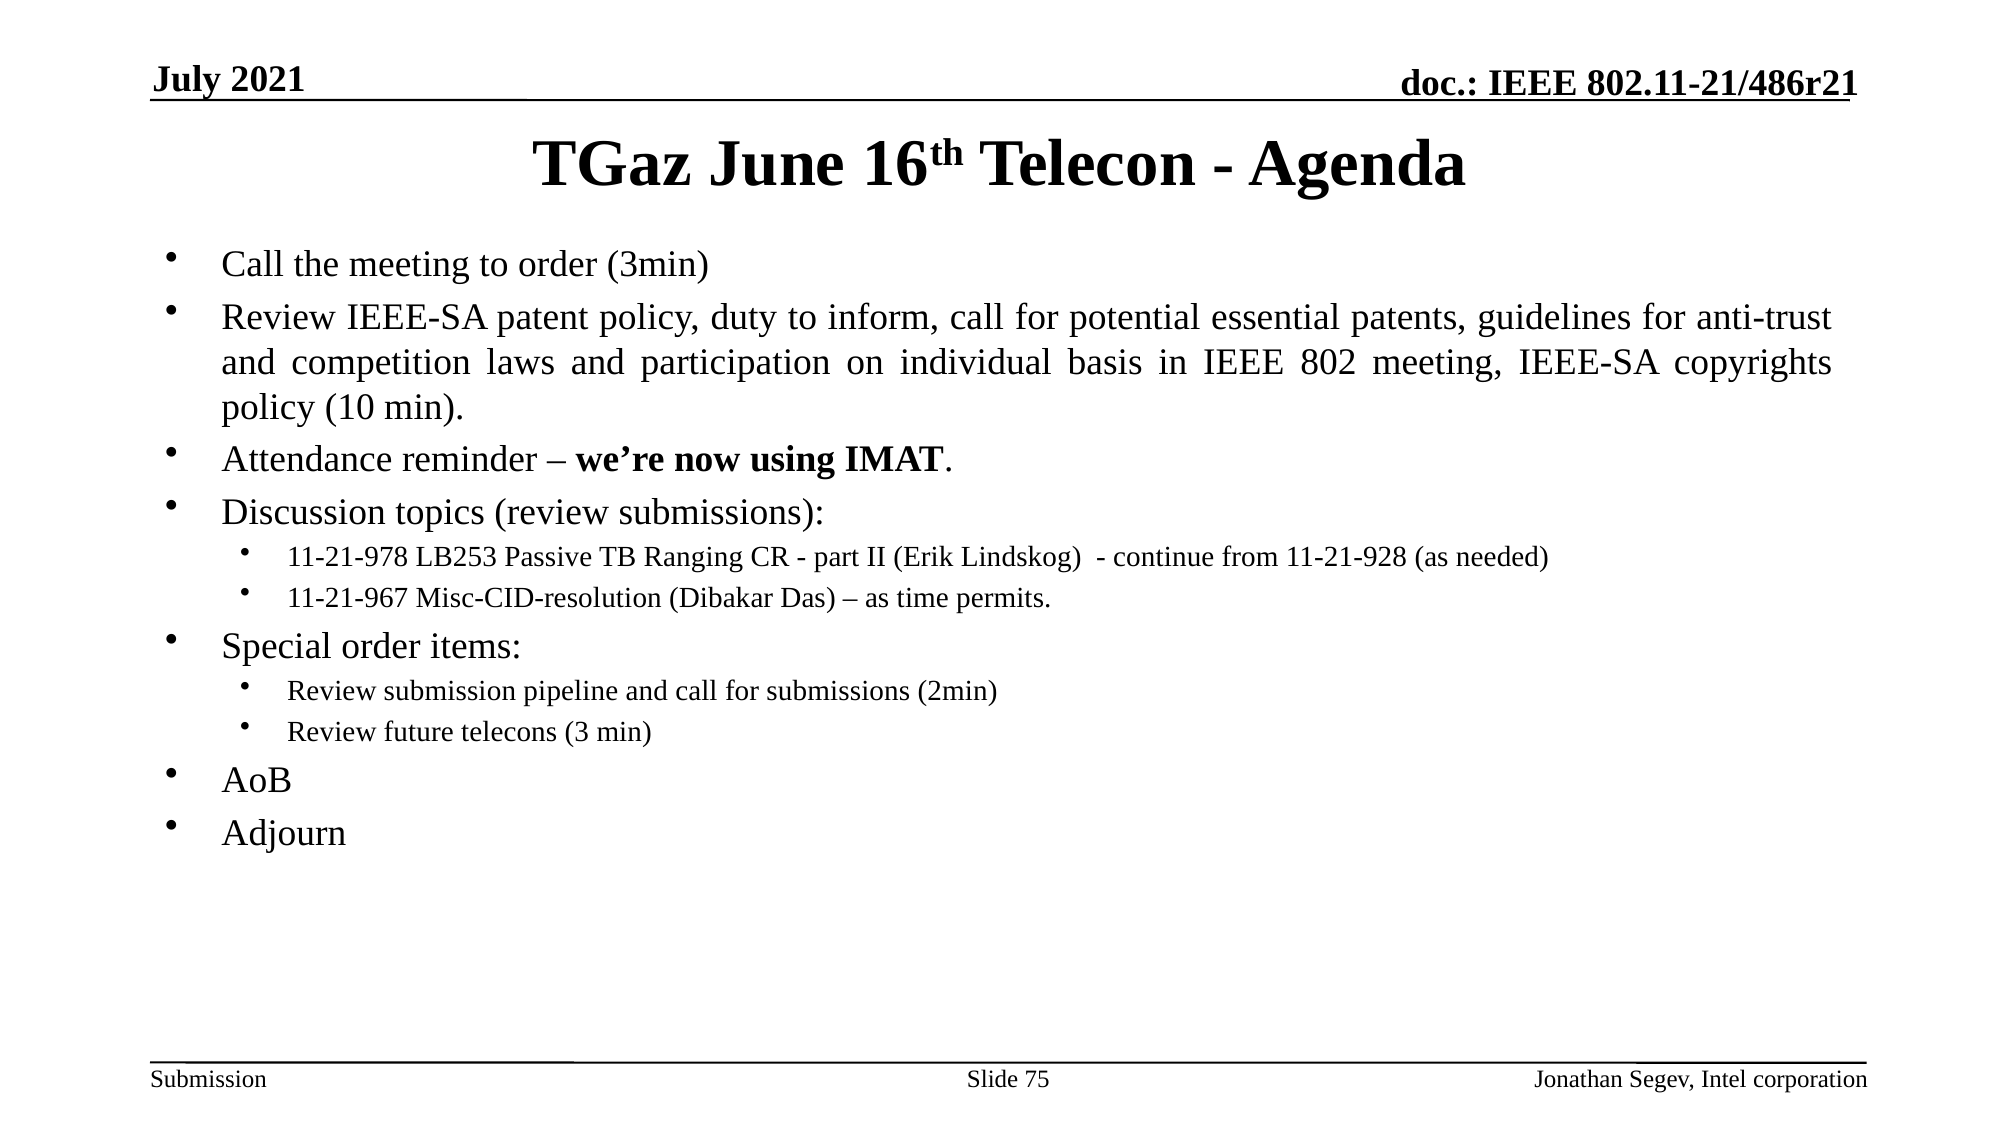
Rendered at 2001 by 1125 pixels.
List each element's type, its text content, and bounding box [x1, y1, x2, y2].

title TGaz June 16th Telecon - Agenda [149, 112, 1850, 205]
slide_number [152, 54, 563, 100]
slide_number Slide 75 [950, 1061, 1067, 1123]
list Call the meeting to order (3min) Review IEEE-SA patent policy, duty to inform, call for potential essential patents, guidelines for anti-trust and competition laws and participation on individual basis in IEEE 802 meeting, IEEE-SA copyrights policy (10 min). Attendance reminder – we’re now using IMAT. Discussion topics (review submissions): 11-21-978 LB253 Passive TB Ranging CR - part II (Erik Lindskog) - continue from 11-21-928 (as needed) 11-21-967 Misc-CID-resolution (Dibakar Das) – as time permits. Special order items: Review submission pipeline and call for submissions (2min) Review future telecons (3 min) AoB Adjourn [149, 231, 1850, 1000]
footer Jonathan Segev, Intel corporation [1171, 1061, 1869, 1093]
